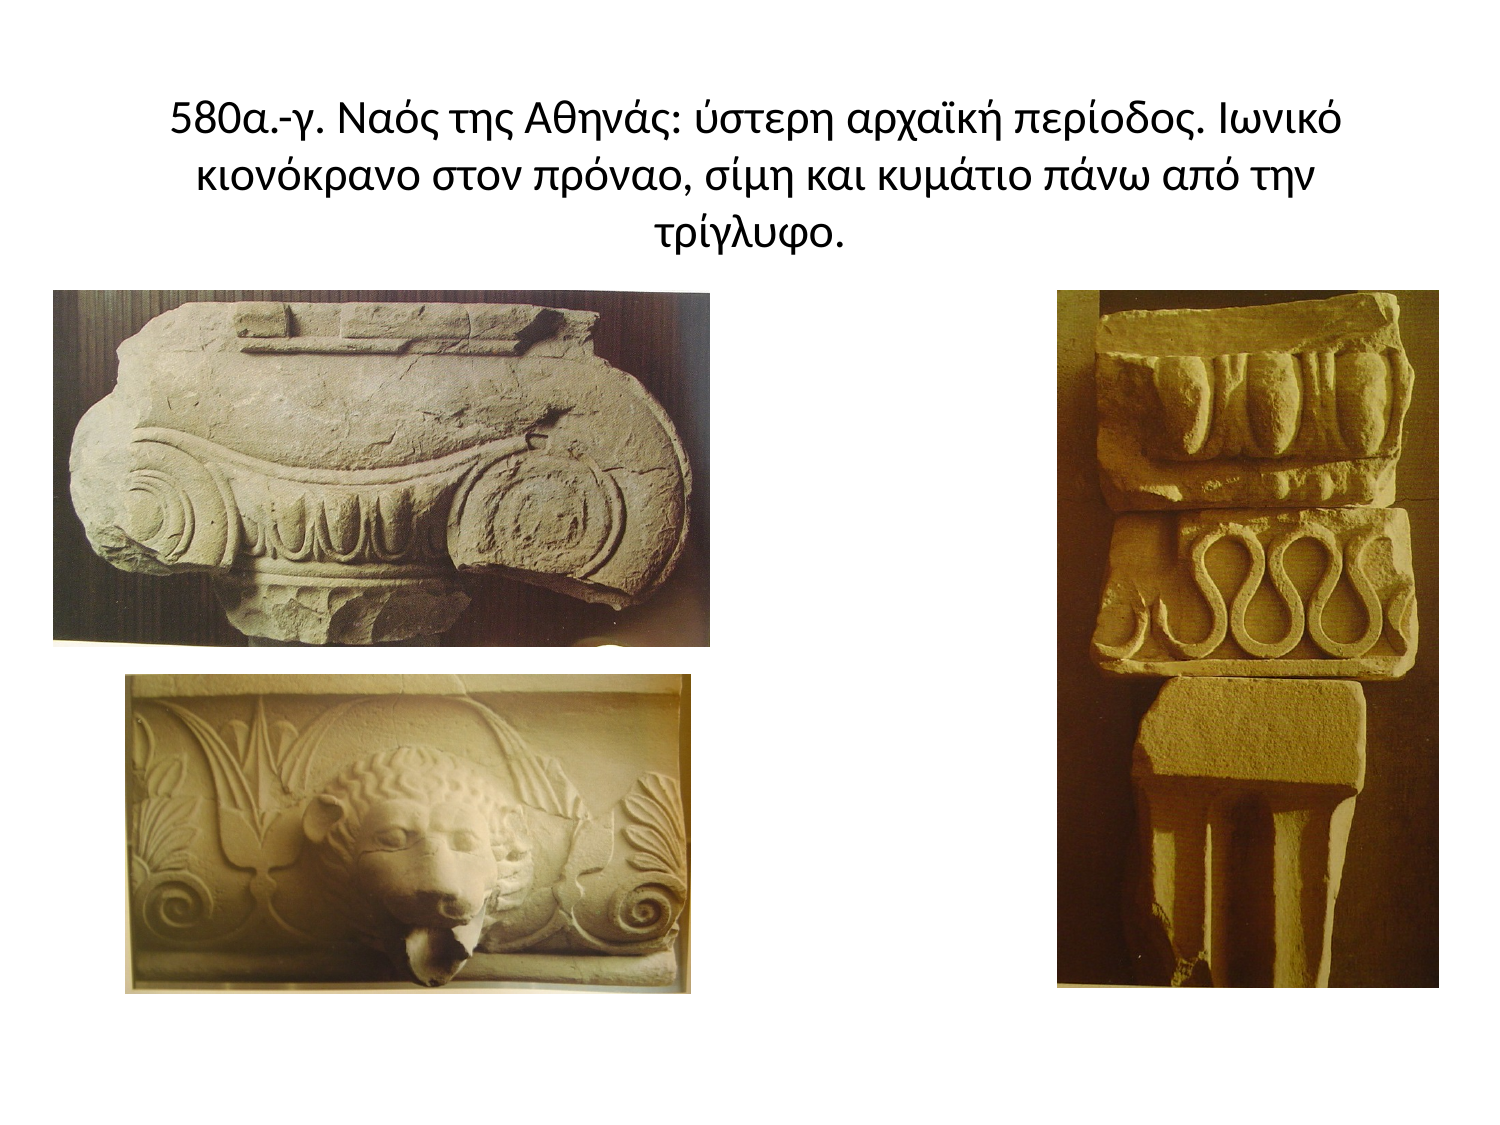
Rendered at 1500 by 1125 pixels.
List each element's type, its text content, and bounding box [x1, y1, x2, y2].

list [52, 290, 710, 647]
title 580α.-γ. Ναός της Αθηνάς: ύστερη αρχαϊκή περίοδος. Ιωνικό κιονόκρανο στον πρόναο, σίμη και κυμάτιο πάνω από την τρίγλυφο. [87, 77, 1425, 266]
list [1056, 290, 1440, 988]
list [124, 674, 691, 994]
